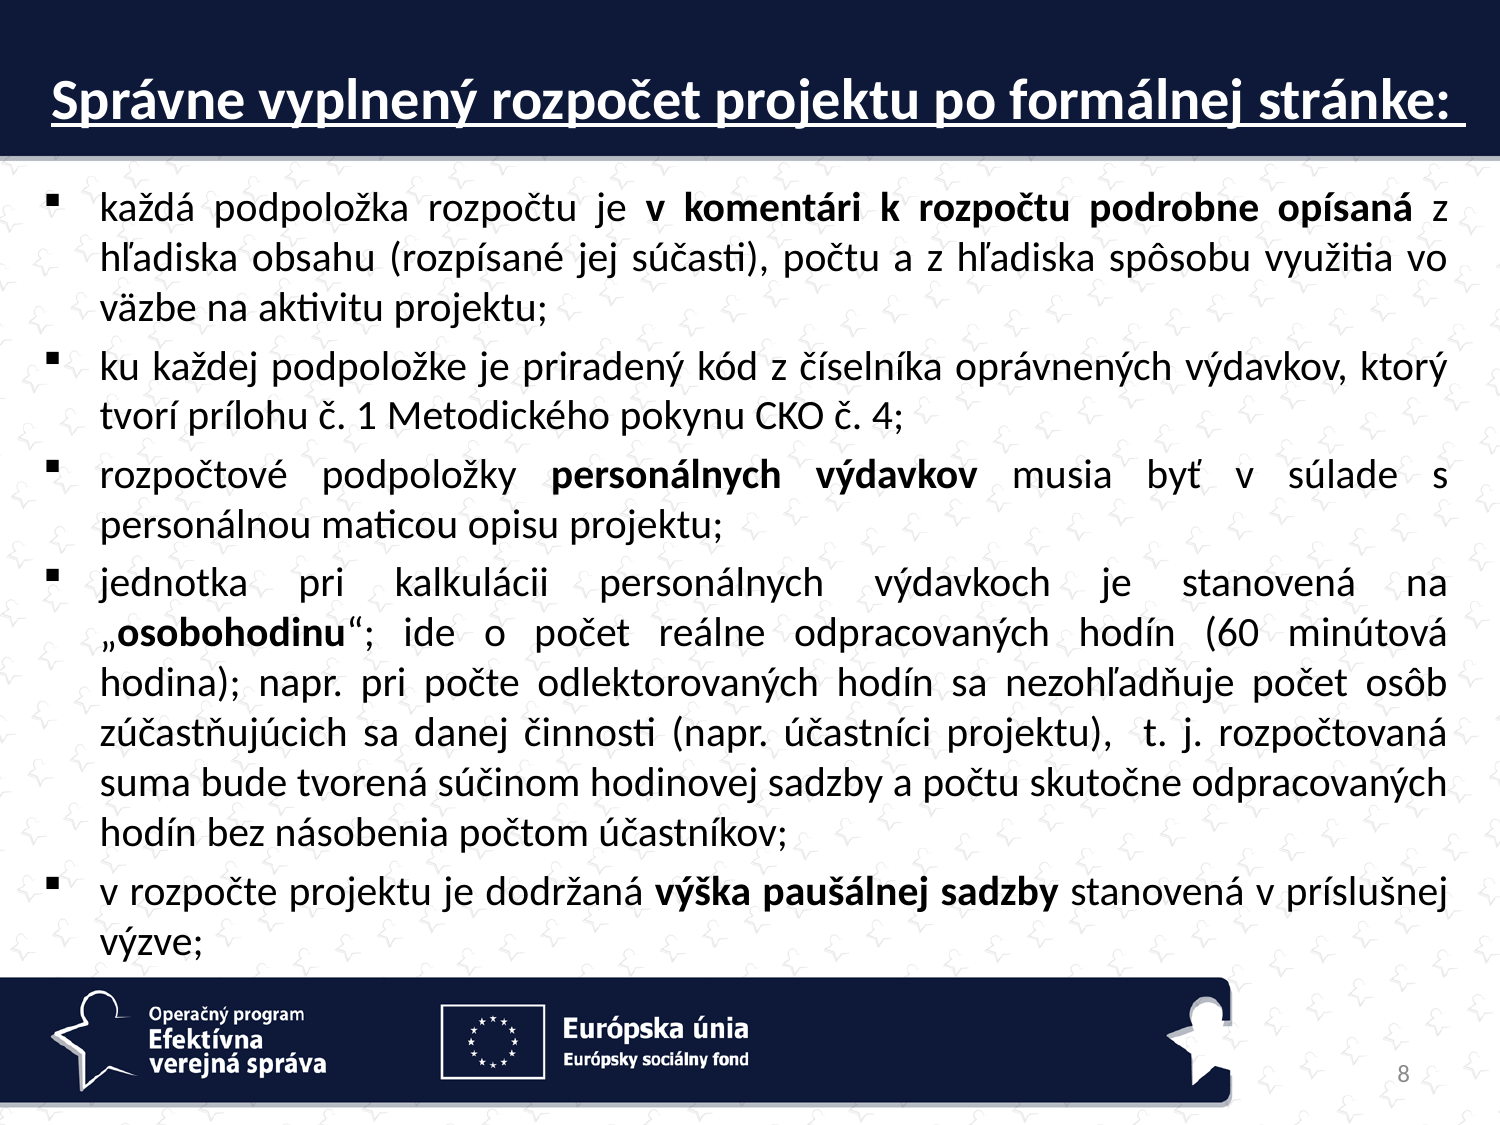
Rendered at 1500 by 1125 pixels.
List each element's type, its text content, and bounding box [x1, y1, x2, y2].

text_box Správne vyplnený rozpočet projektu po formálnej stránke: [36, 53, 1481, 139]
slide_number 8 [1074, 1042, 1425, 1103]
text_box každá podpoložka rozpočtu je v komentári k rozpočtu podrobne opísaná z hľadiska obsahu (rozpísané jej súčasti), počtu a z hľadiska spôsobu využitia vo väzbe na aktivitu projektu; ku každej podpoložke je priradený kód z číselníka oprávnených výdavkov, ktorý tvorí prílohu č. 1 Metodického pokynu CKO č. 4; rozpočtové podpoložky personálnych výdavkov musia byť v súlade s personálnou maticou opisu projektu; jednotka pri kalkulácii personálnych výdavkoch je stanovená na „osobohodinu“; ide o počet reálne odpracovaných hodín (60 minútová hodina); napr. pri počte odlektorovaných hodín sa nezohľadňuje počet osôb zúčastňujúcich sa danej činnosti (napr. účastníci projektu), t. j. rozpočtovaná suma bude tvorená súčinom hodinovej sadzby a počtu skutočne odpracovaných hodín bez násobenia počtom účastníkov; v rozpočte projektu je dodržaná výška paušálnej sadzby stanovená v príslušnej výzve; [28, 172, 1464, 973]
picture [0, 0, 1500, 1125]
